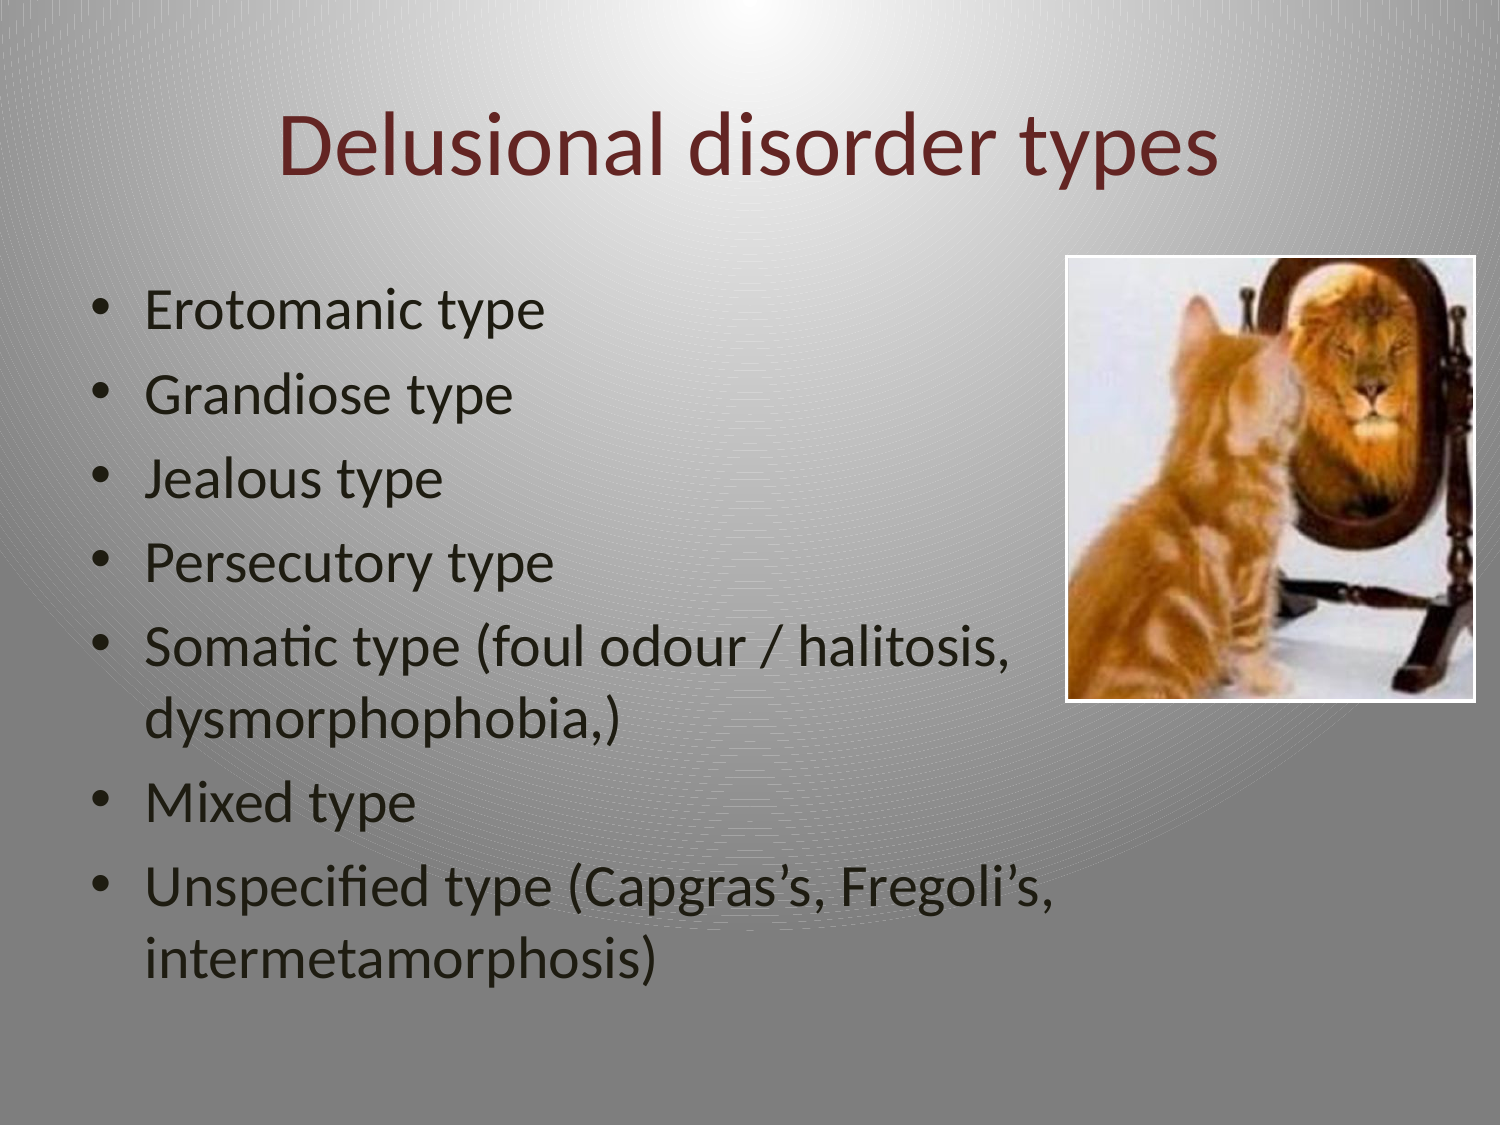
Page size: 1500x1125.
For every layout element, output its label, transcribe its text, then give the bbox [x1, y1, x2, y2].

title Delusional disorder types [74, 44, 1426, 233]
picture [1068, 257, 1474, 700]
list Erotomanic type Grandiose type Jealous type Persecutory type Somatic type (foul odour / halitosis, infestation, dysmorphophobia,) Mixed type Unspecified type (Capgras’s, Fregoli’s, intermetamorphosis) [74, 262, 1426, 1006]
